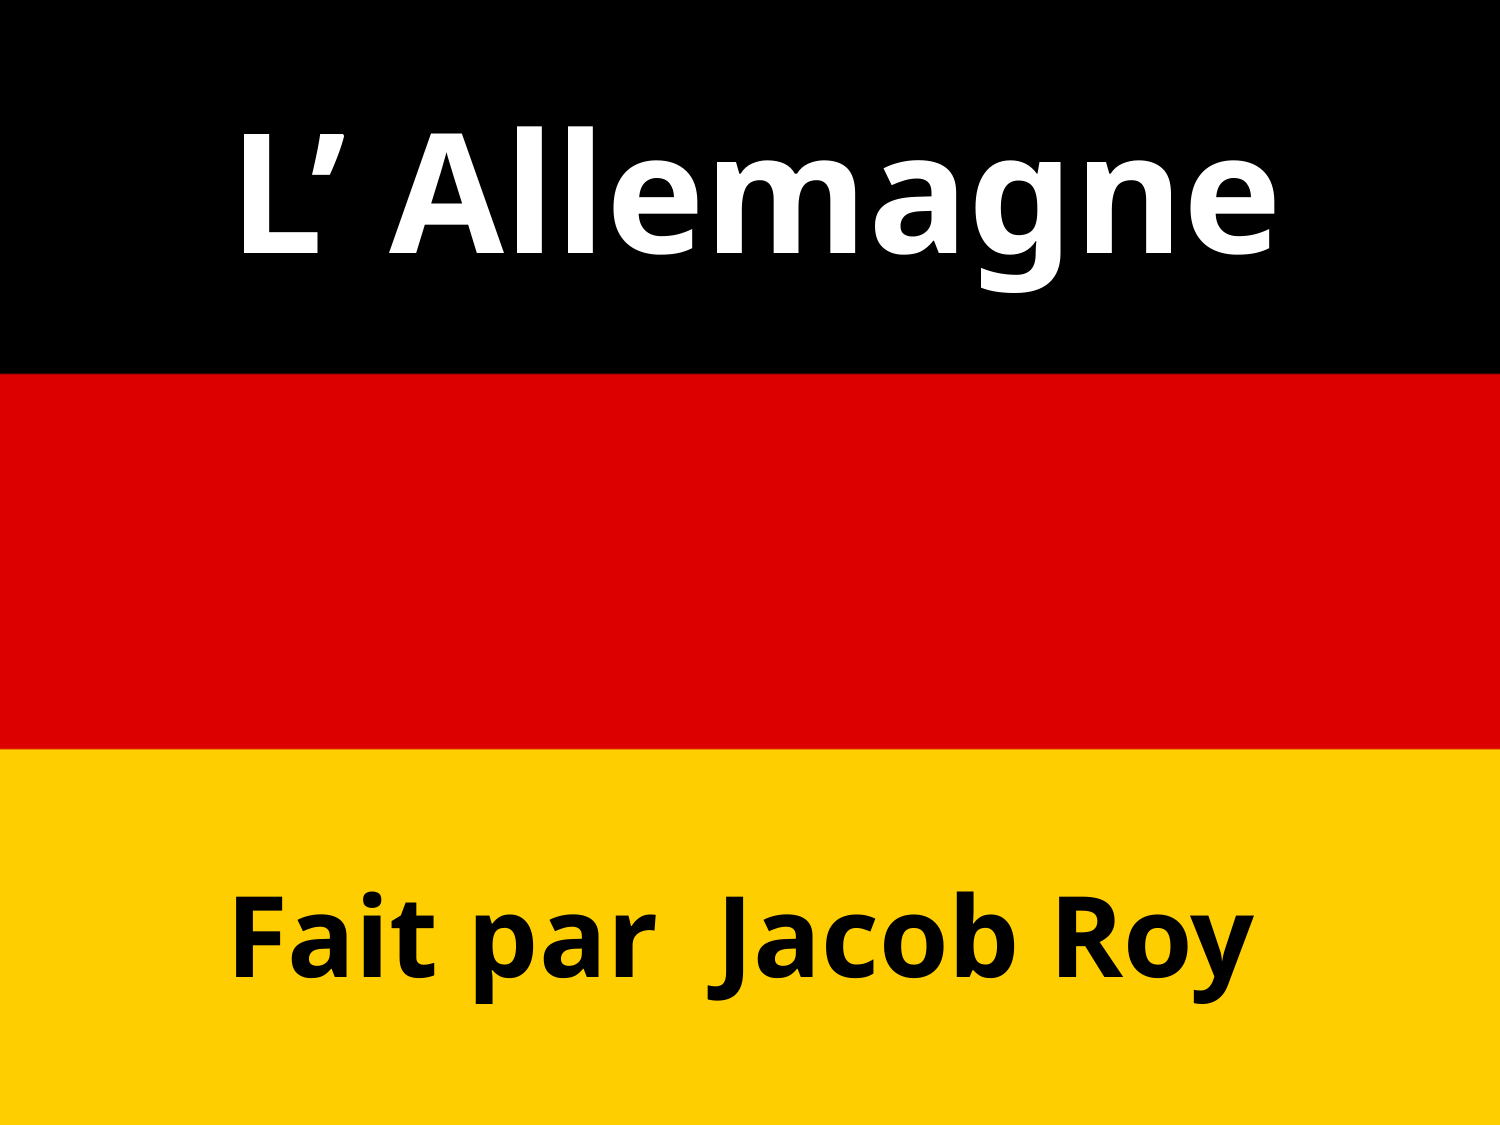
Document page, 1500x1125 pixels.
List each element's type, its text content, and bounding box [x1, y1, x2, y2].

subtitle Fait par Jacob Roy [135, 857, 1346, 1019]
picture [0, 0, 1500, 1125]
title L’ Allemagne [88, 66, 1424, 308]
